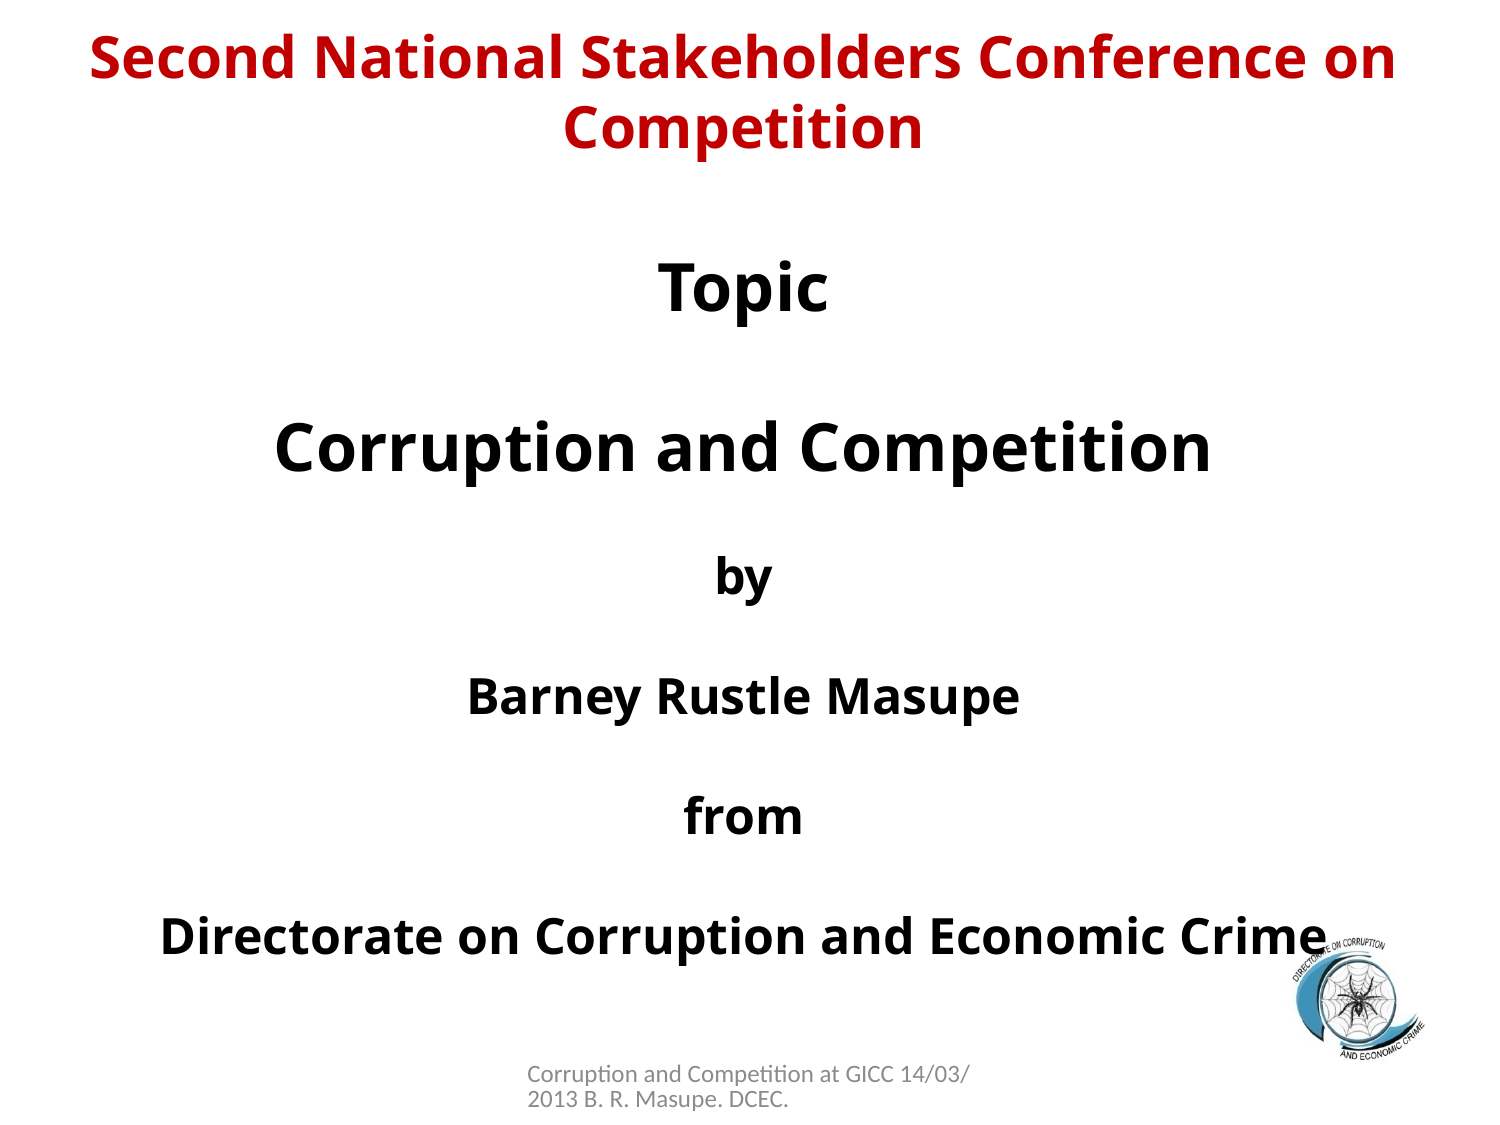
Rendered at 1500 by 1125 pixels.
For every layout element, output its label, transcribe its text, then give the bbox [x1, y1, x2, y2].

picture [1287, 924, 1426, 1063]
subtitle Topic Corruption and Competition by Barney Rustle Masupe from Directorate on Corruption and Economic Crime [50, 237, 1438, 1088]
footer Corruption and Competition at GICC 14/03/2013 B. R. Masupe. DCEC. [512, 1042, 988, 1103]
title Second National Stakeholders Conference on Competition [37, 24, 1450, 225]
